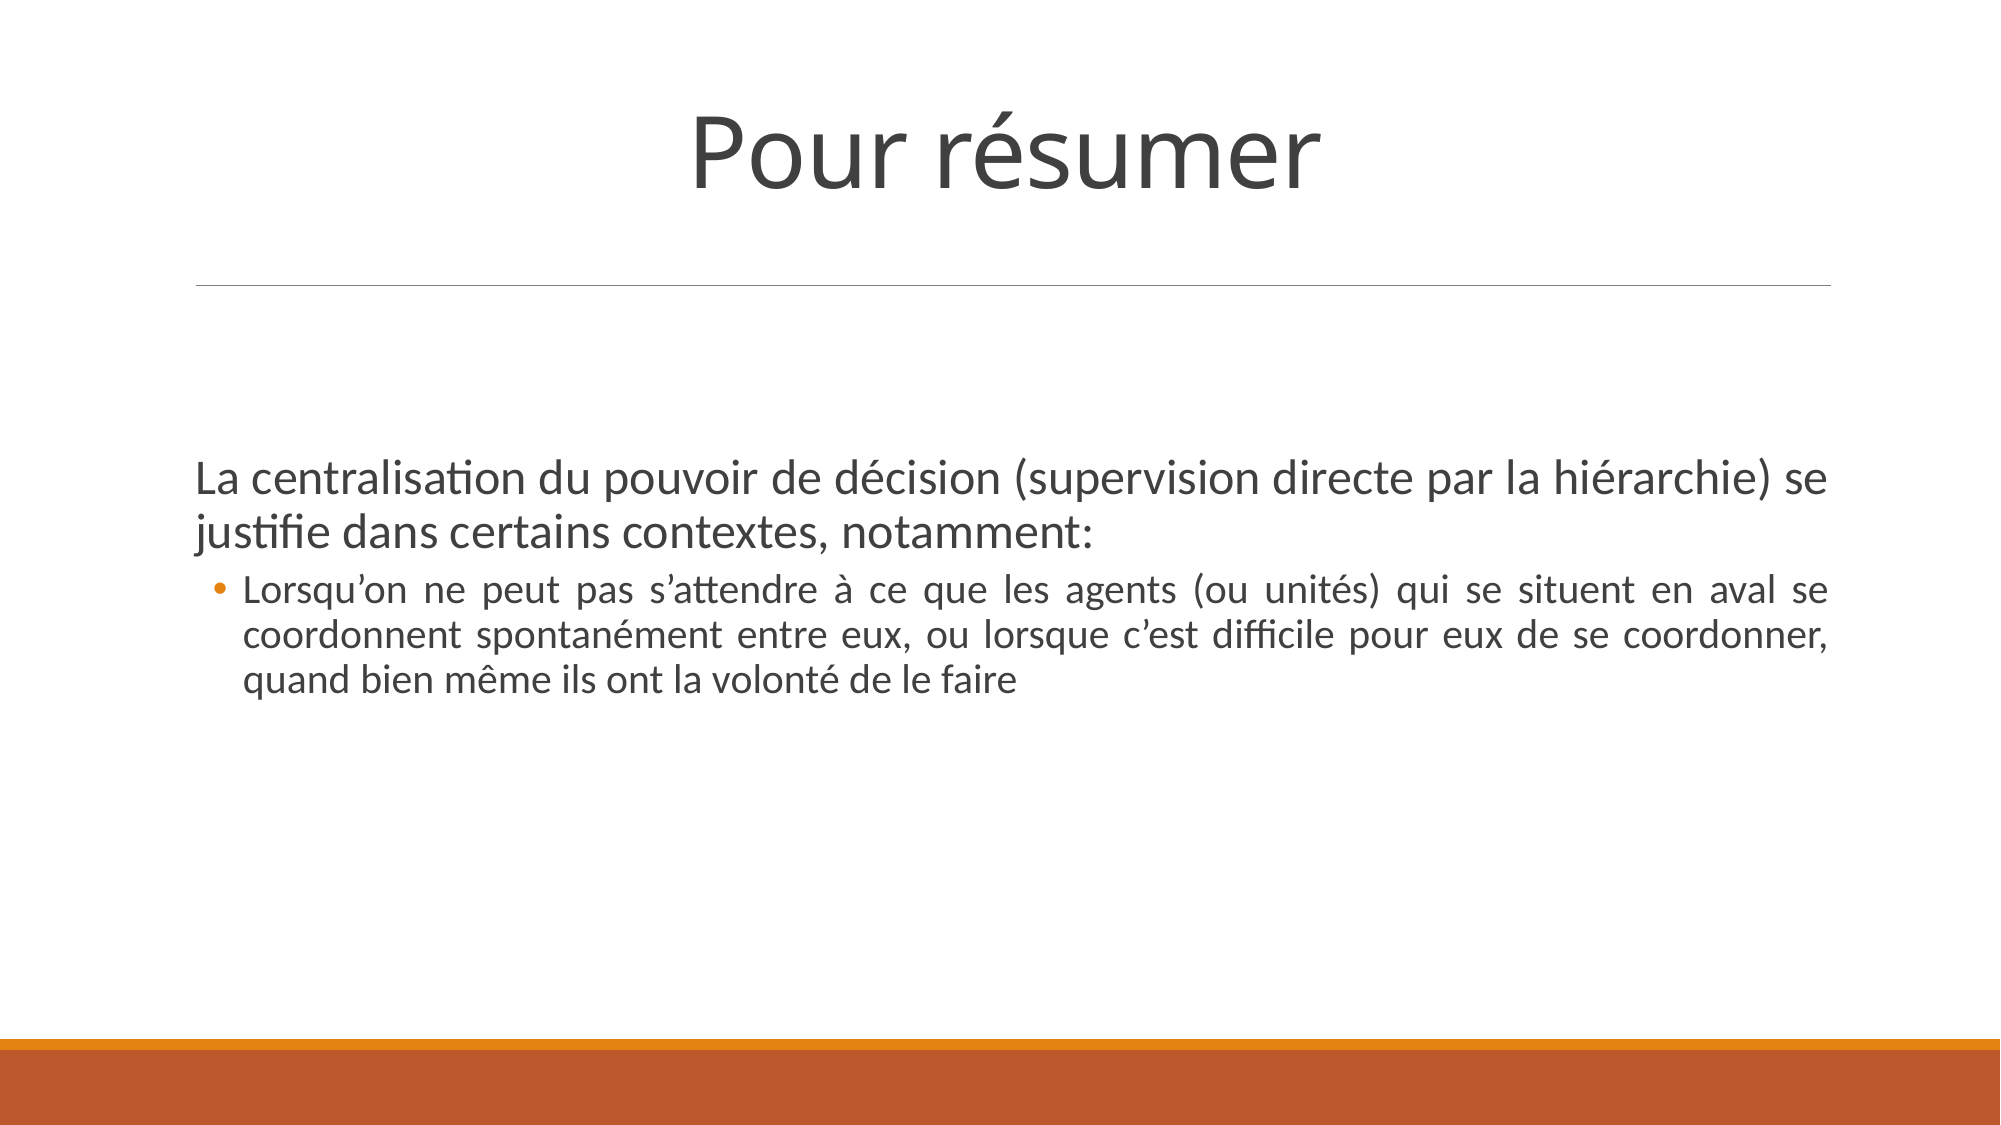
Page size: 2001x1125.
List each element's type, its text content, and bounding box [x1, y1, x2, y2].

list La centralisation du pouvoir de décision (supervision directe par la hiérarchie) se justifie dans certains contextes, notamment: Lorsqu’on ne peut pas s’attendre à ce que les agents (ou unités) qui se situent en aval se coordonnent spontanément entre eux, ou lorsque c’est difficile pour eux de se coordonner, quand bien même ils ont la volonté de le faire [180, 443, 1830, 770]
title Pour résumer [180, 57, 1830, 217]
